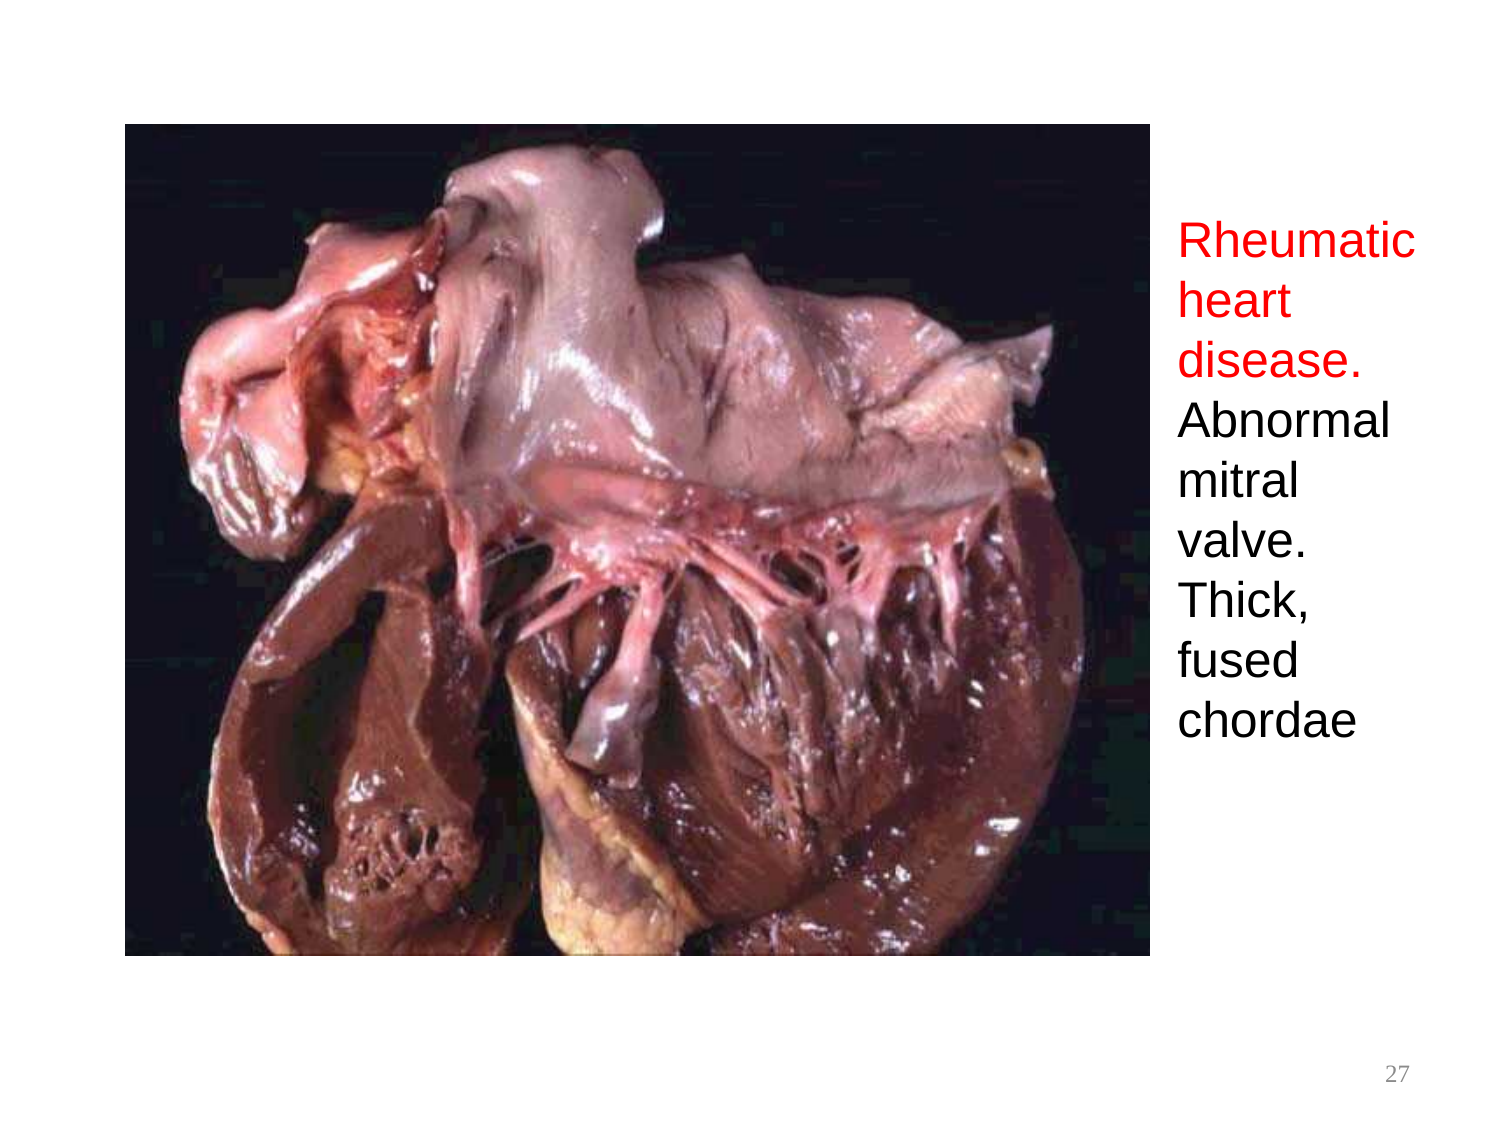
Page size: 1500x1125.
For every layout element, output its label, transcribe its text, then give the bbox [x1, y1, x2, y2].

text_box Rheumatic heart disease. Abnormal mitral valve. Thick, fused chordae [1162, 199, 1438, 755]
slide_number 27 [1074, 1042, 1425, 1103]
picture [124, 124, 1151, 956]
